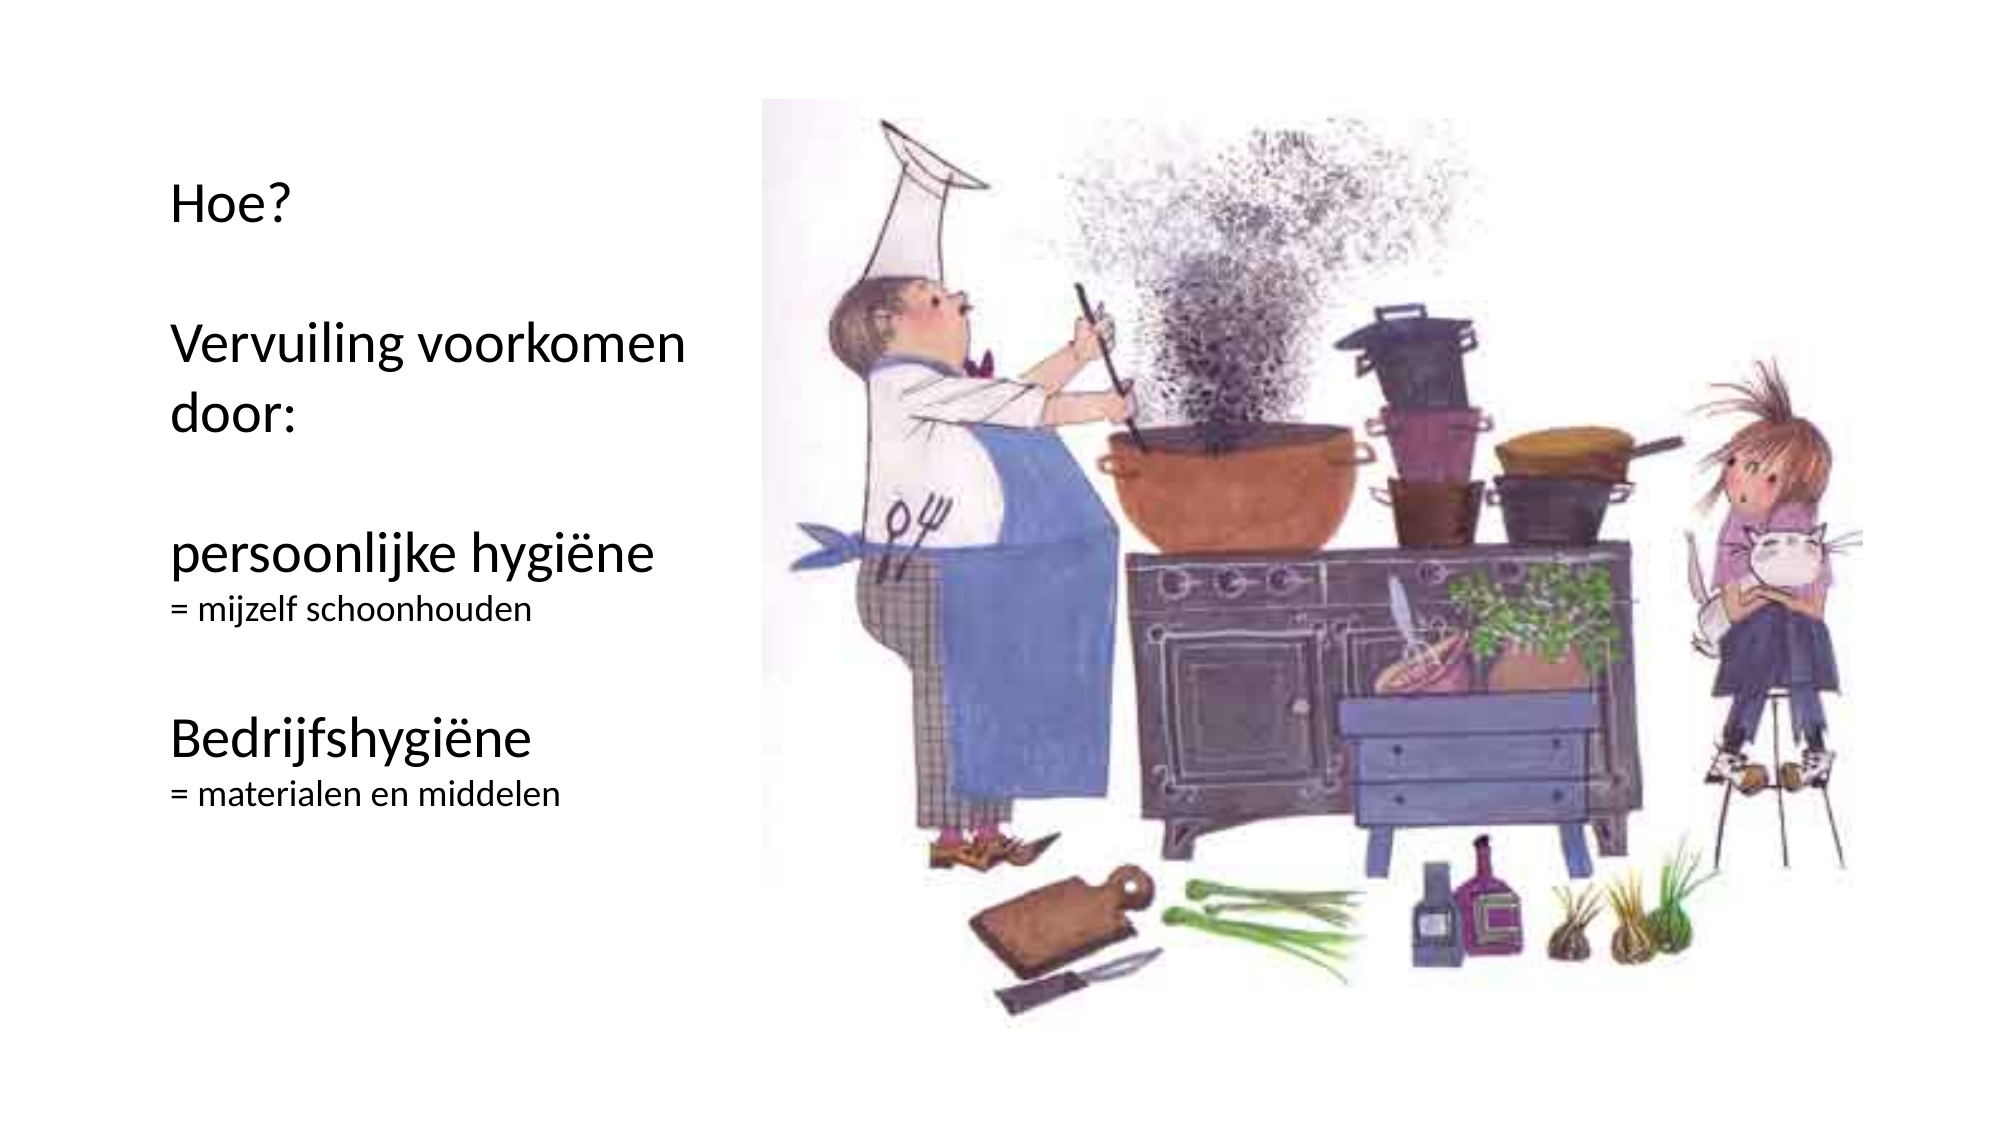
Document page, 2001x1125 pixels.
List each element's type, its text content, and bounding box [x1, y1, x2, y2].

text_box Hoe? Vervuiling voorkomen door: persoonlijke hygiëne = mijzelf schoonhouden Bedrijfshygiëne = materialen en middelen [155, 157, 762, 822]
picture [762, 99, 1863, 1069]
